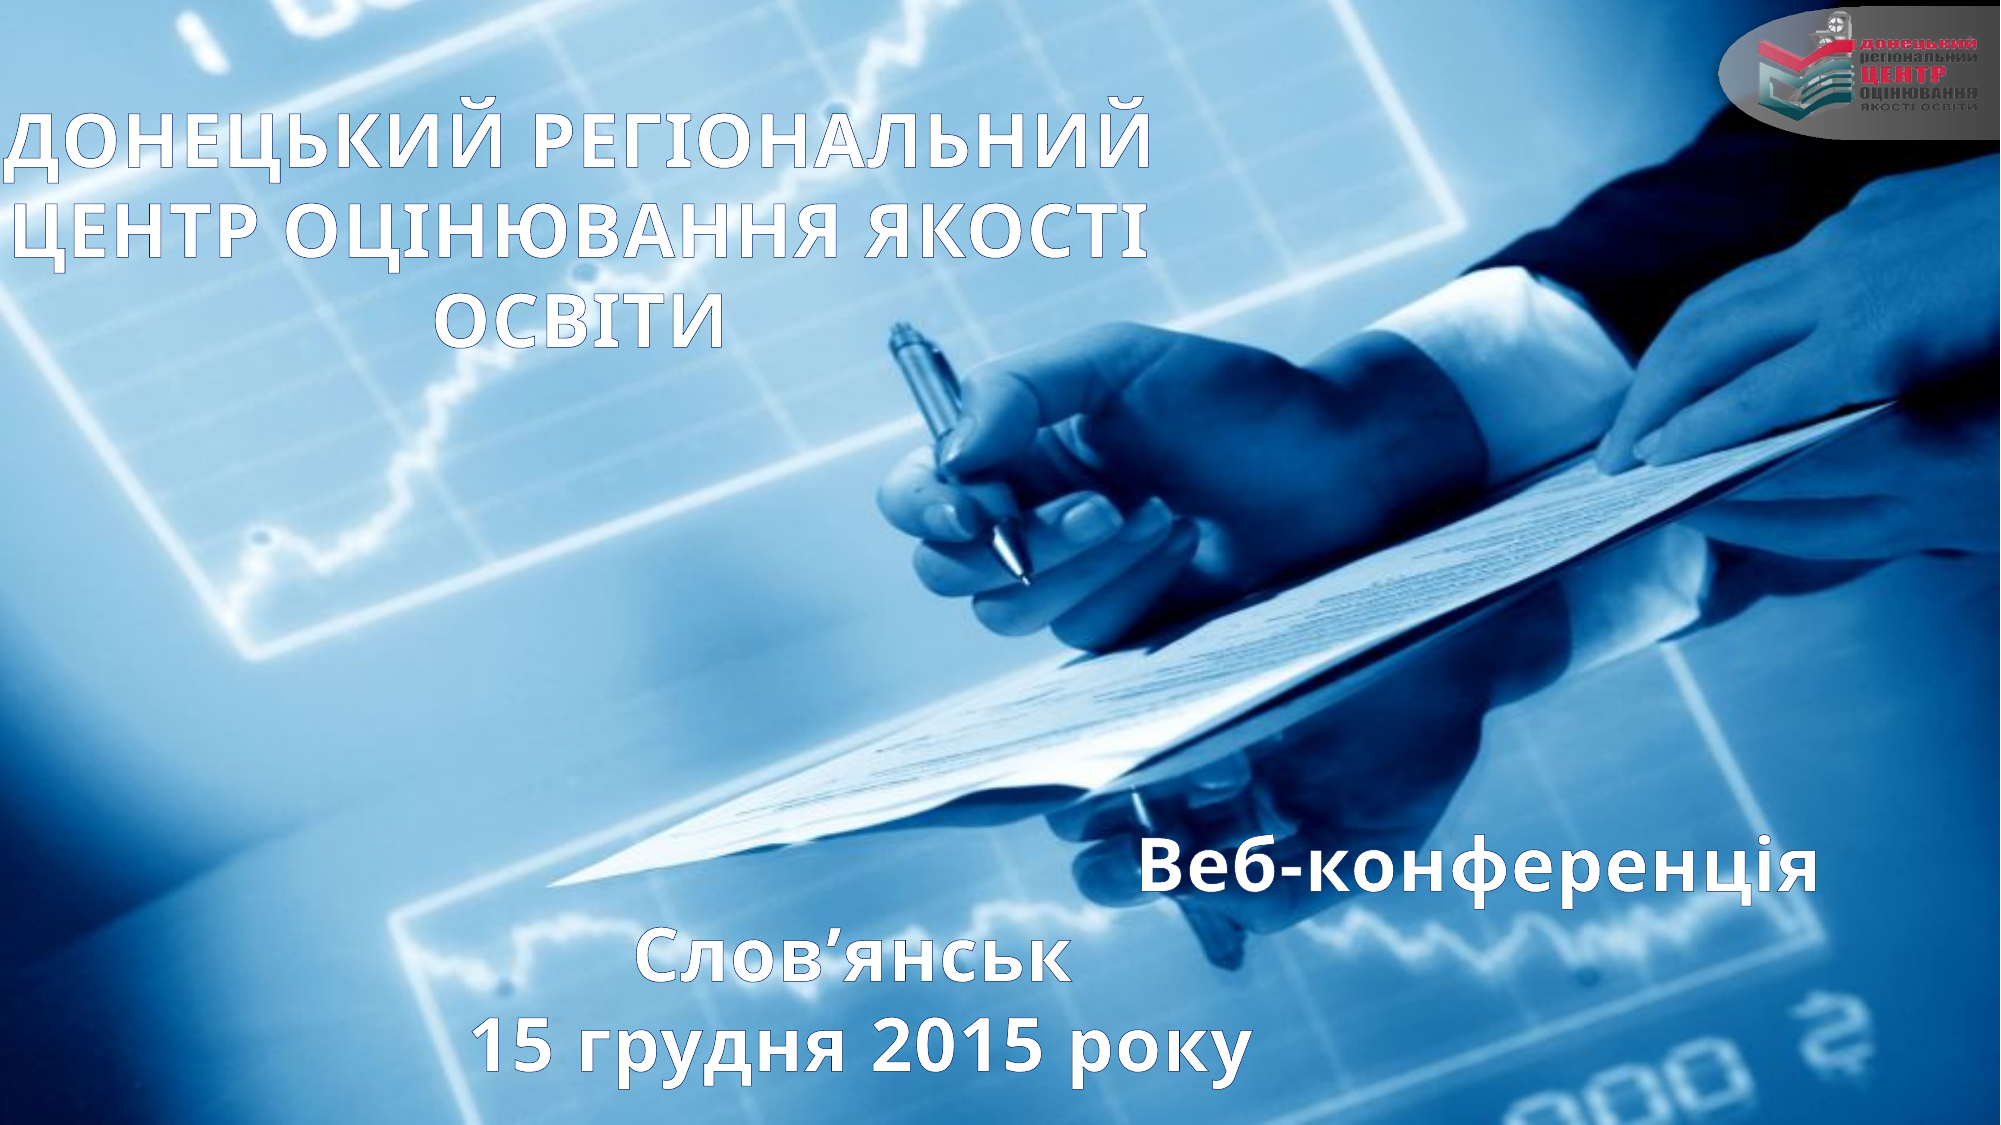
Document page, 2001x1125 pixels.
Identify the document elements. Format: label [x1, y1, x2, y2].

text_box [1717, 0, 2000, 140]
picture [0, 0, 2000, 1125]
